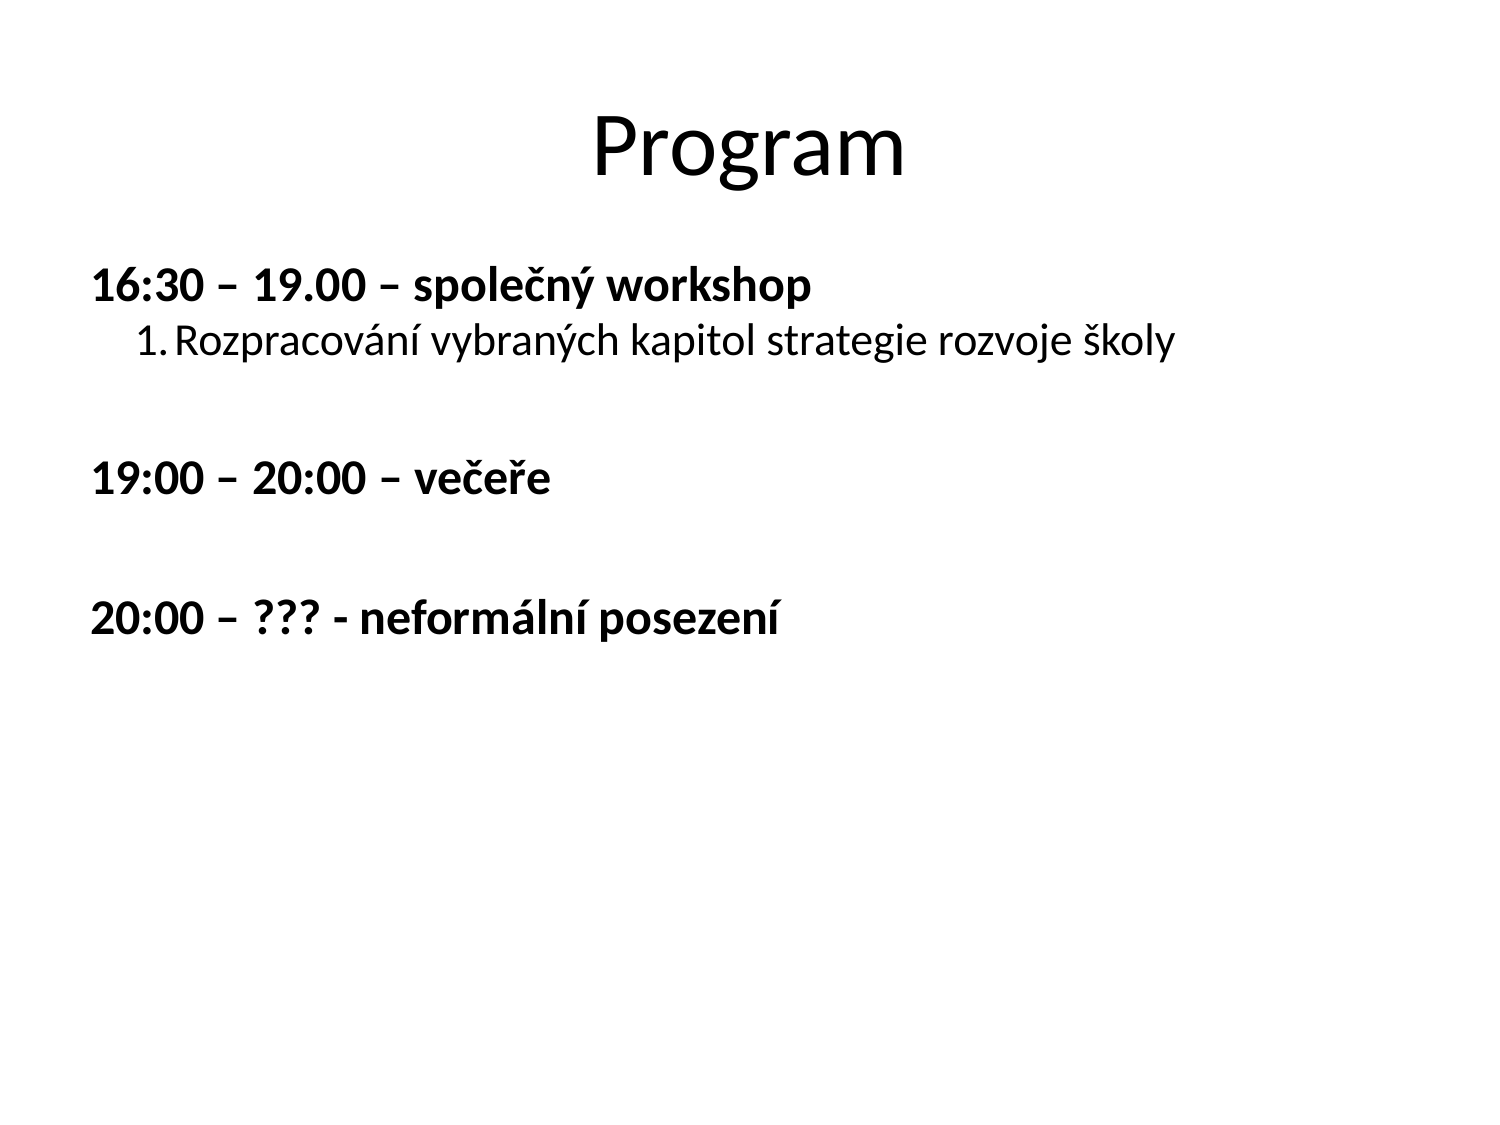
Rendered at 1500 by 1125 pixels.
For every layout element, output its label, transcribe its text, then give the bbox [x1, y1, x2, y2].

list 16:30 – 19.00 – společný workshop Rozpracování vybraných kapitol strategie rozvoje školy 19:00 – 20:00 – večeře 20:00 – ??? - neformální posezení [75, 243, 1425, 1059]
title Program [75, 45, 1425, 233]
